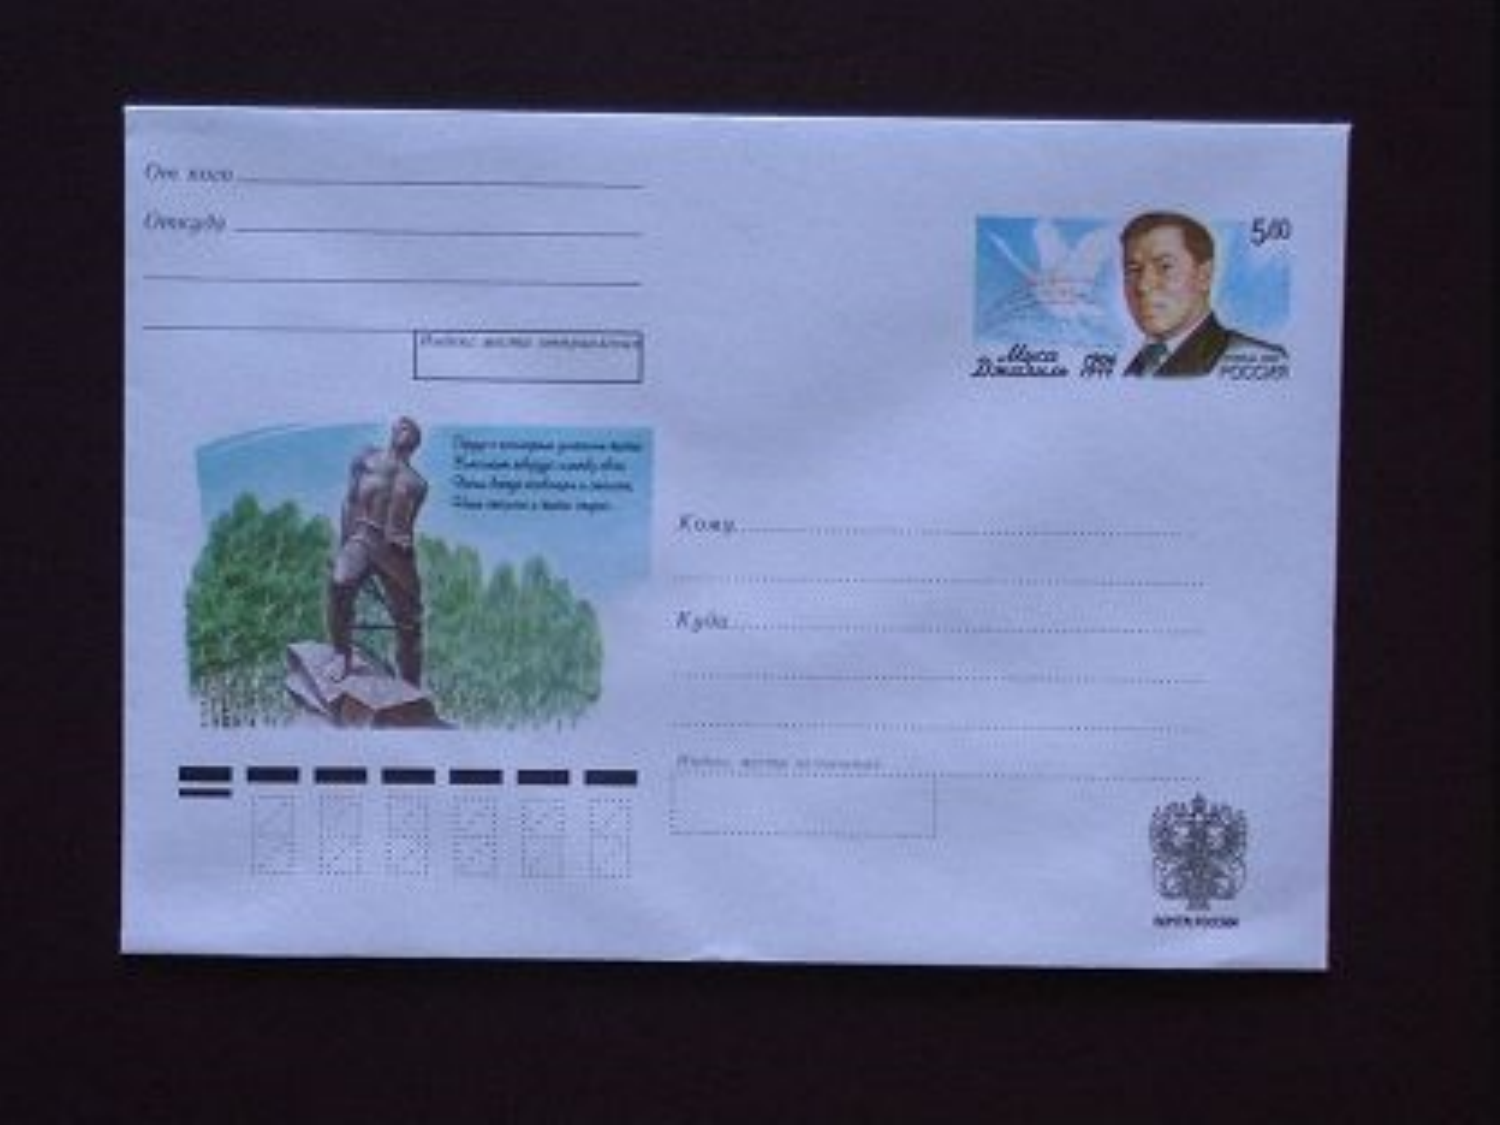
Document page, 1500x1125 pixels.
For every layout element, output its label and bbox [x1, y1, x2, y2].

list [0, 0, 1500, 1125]
